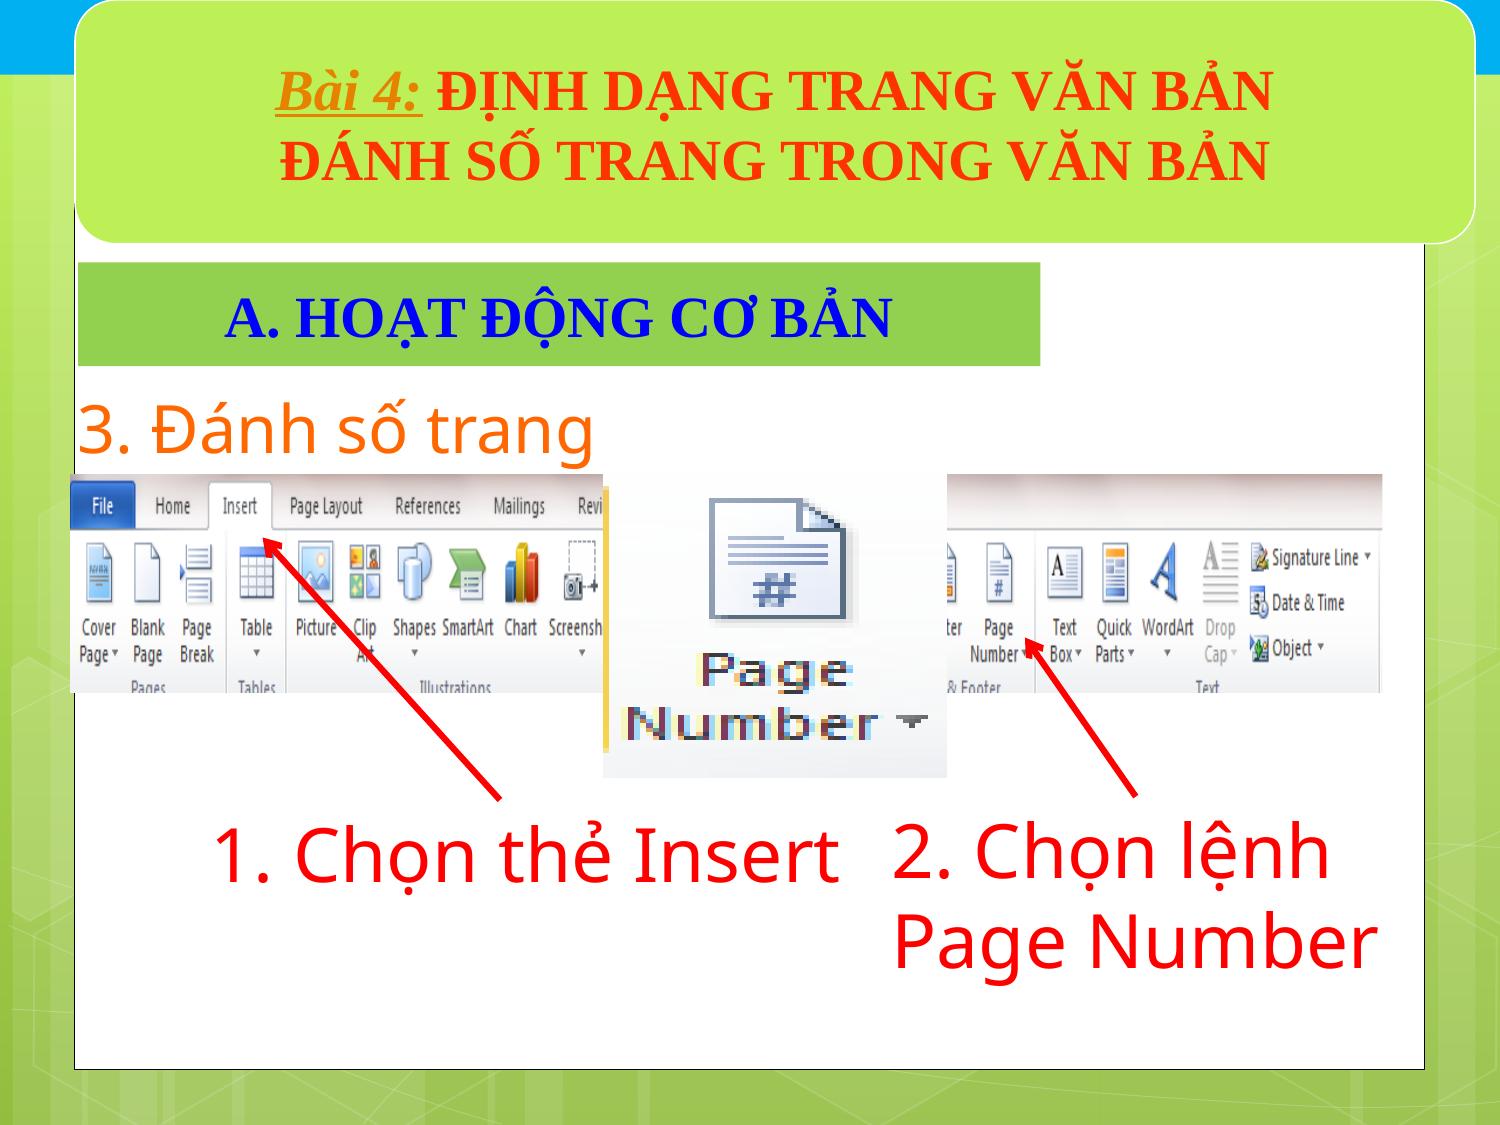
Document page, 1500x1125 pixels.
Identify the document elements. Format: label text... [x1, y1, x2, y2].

text_box 3. Đánh số trang [62, 379, 612, 474]
picture [69, 474, 1383, 779]
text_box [1024, 637, 1137, 797]
text_box 2. Chọn lệnh Page Number [876, 796, 1395, 992]
text_box 1. Chọn thẻ Insert [196, 799, 876, 905]
text_box Bài 4: ĐỊNH DẠNG TRANG VĂN BẢN ĐÁNH SỐ TRANG TRONG VĂN BẢN [75, 0, 1476, 244]
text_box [262, 537, 501, 801]
text_box A. HOẠT ĐỘNG CƠ BẢN [78, 262, 1041, 367]
